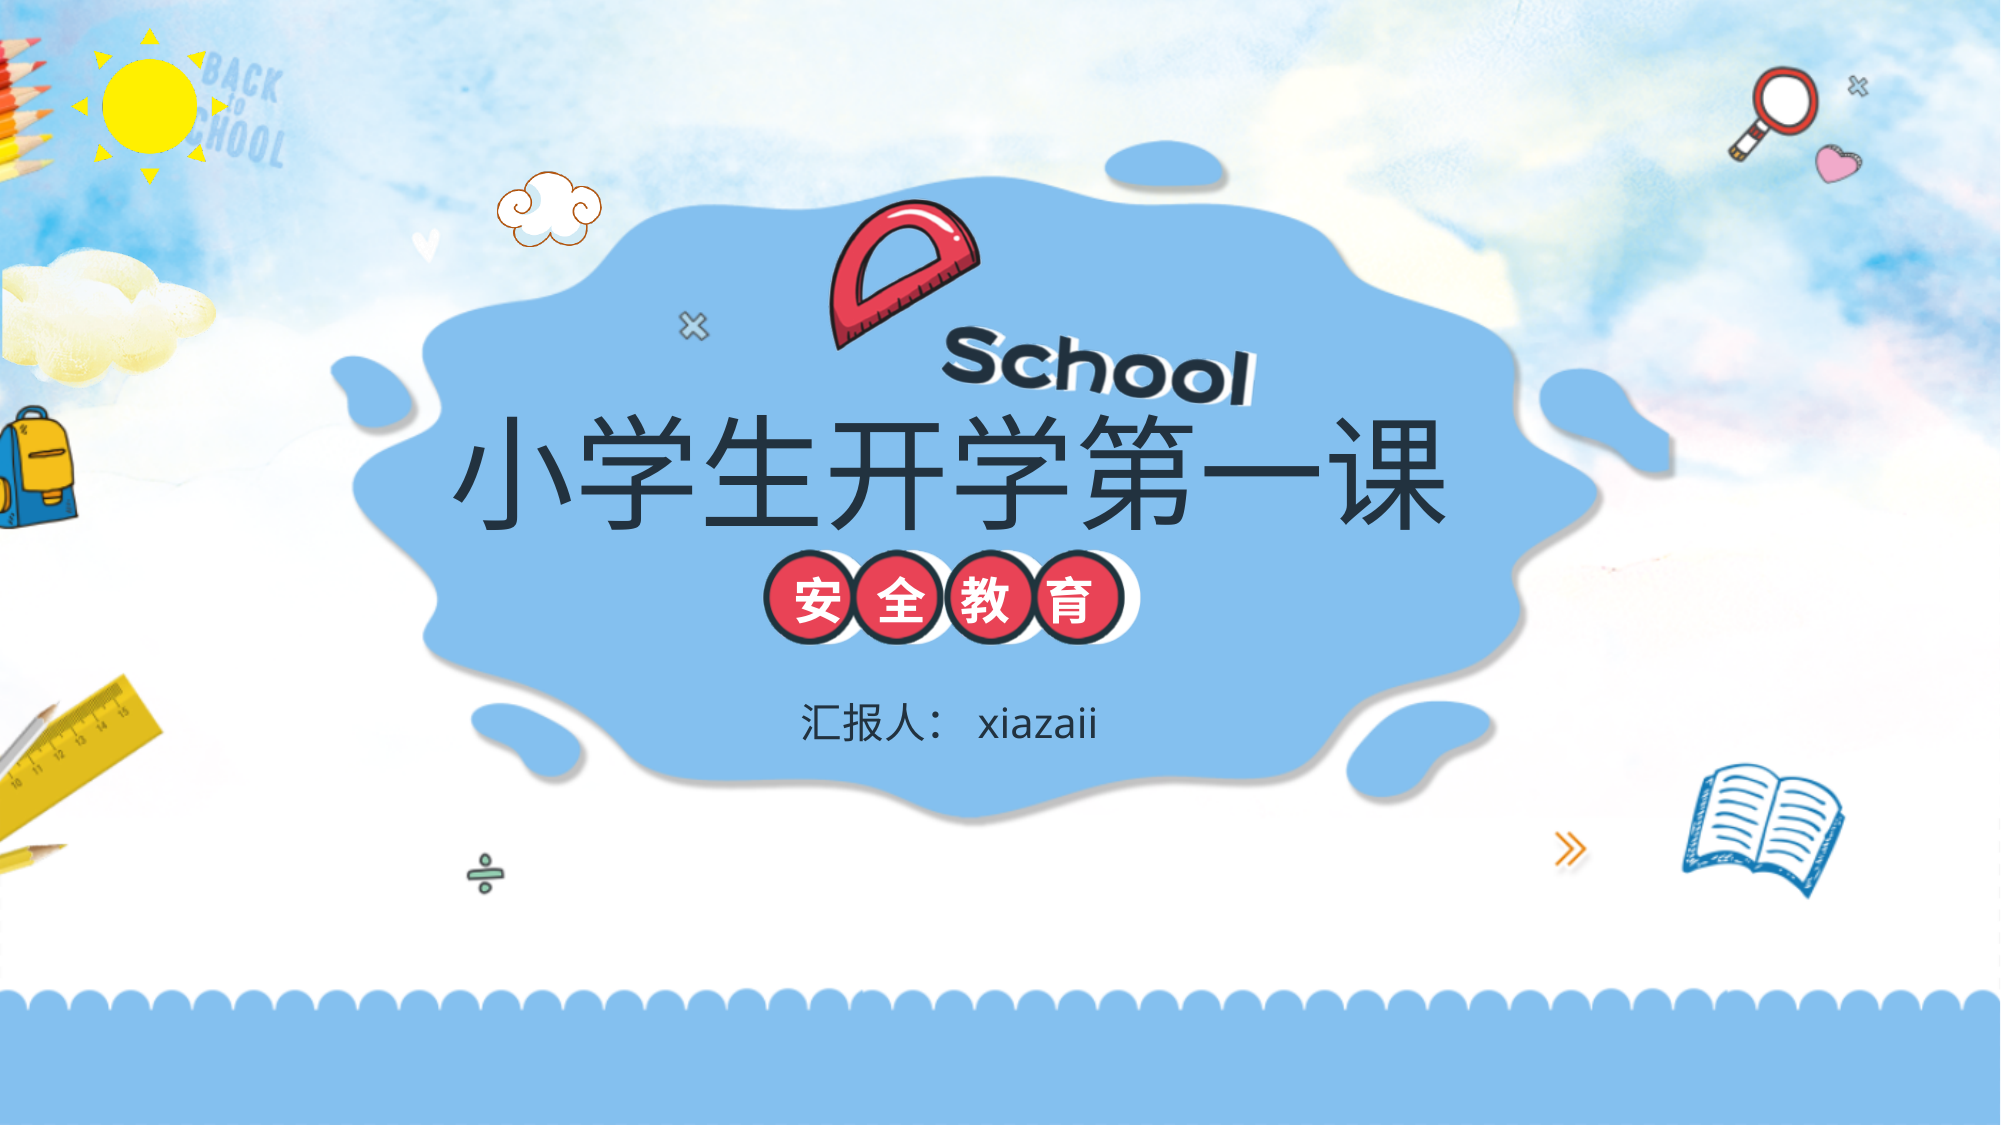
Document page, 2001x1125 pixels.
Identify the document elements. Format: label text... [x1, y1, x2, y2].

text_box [743, 535, 1156, 653]
text_box 小学生开学第一课 [434, 388, 1465, 554]
picture [0, 0, 2001, 1125]
text_box 汇报人：xiazaii [785, 689, 1114, 754]
